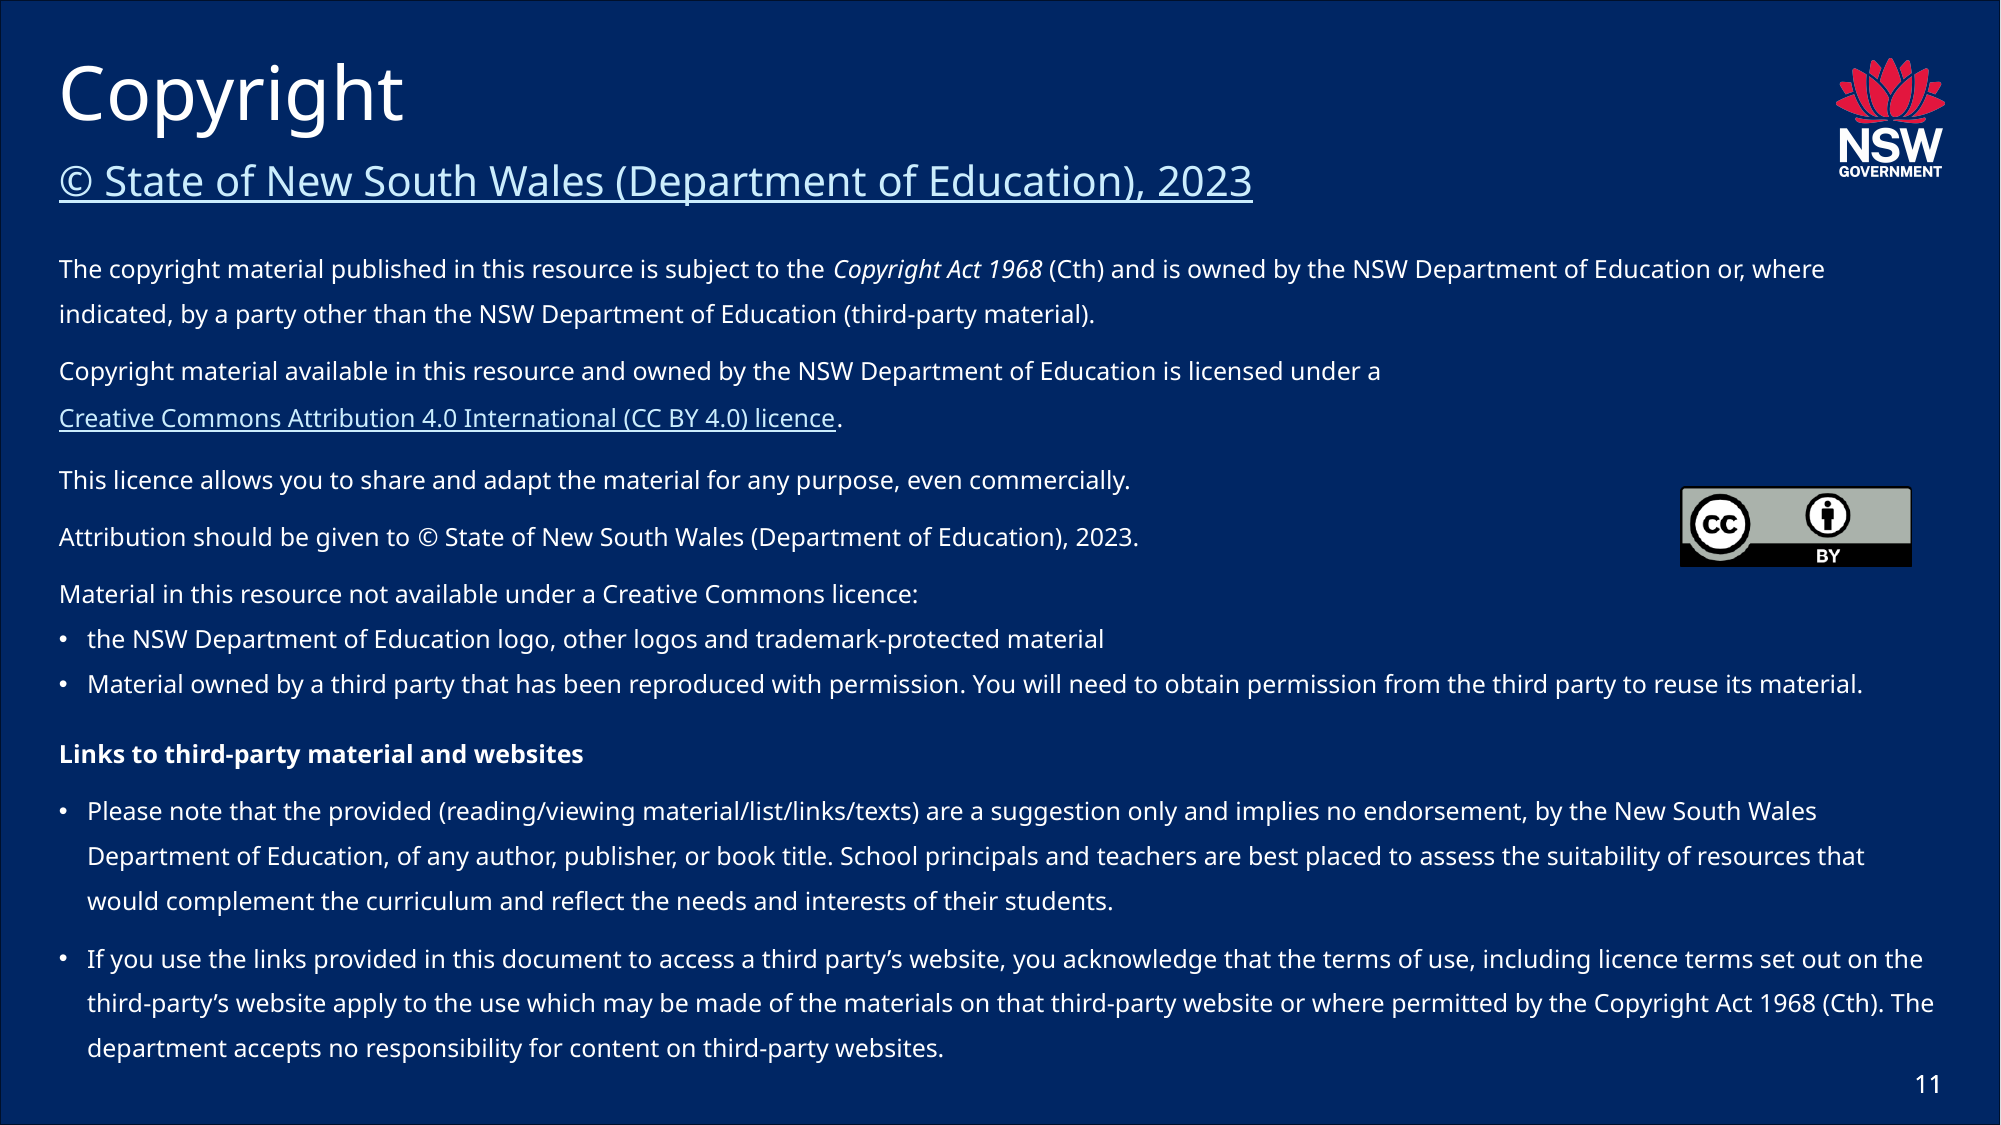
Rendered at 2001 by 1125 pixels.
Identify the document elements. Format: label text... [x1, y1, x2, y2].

picture [1836, 58, 1945, 177]
slide_number 11 [1824, 1068, 1943, 1099]
picture [1680, 486, 1912, 567]
title Copyright [59, 55, 1713, 144]
list © State of New South Wales (Department of Education), 2023 [59, 160, 1713, 212]
